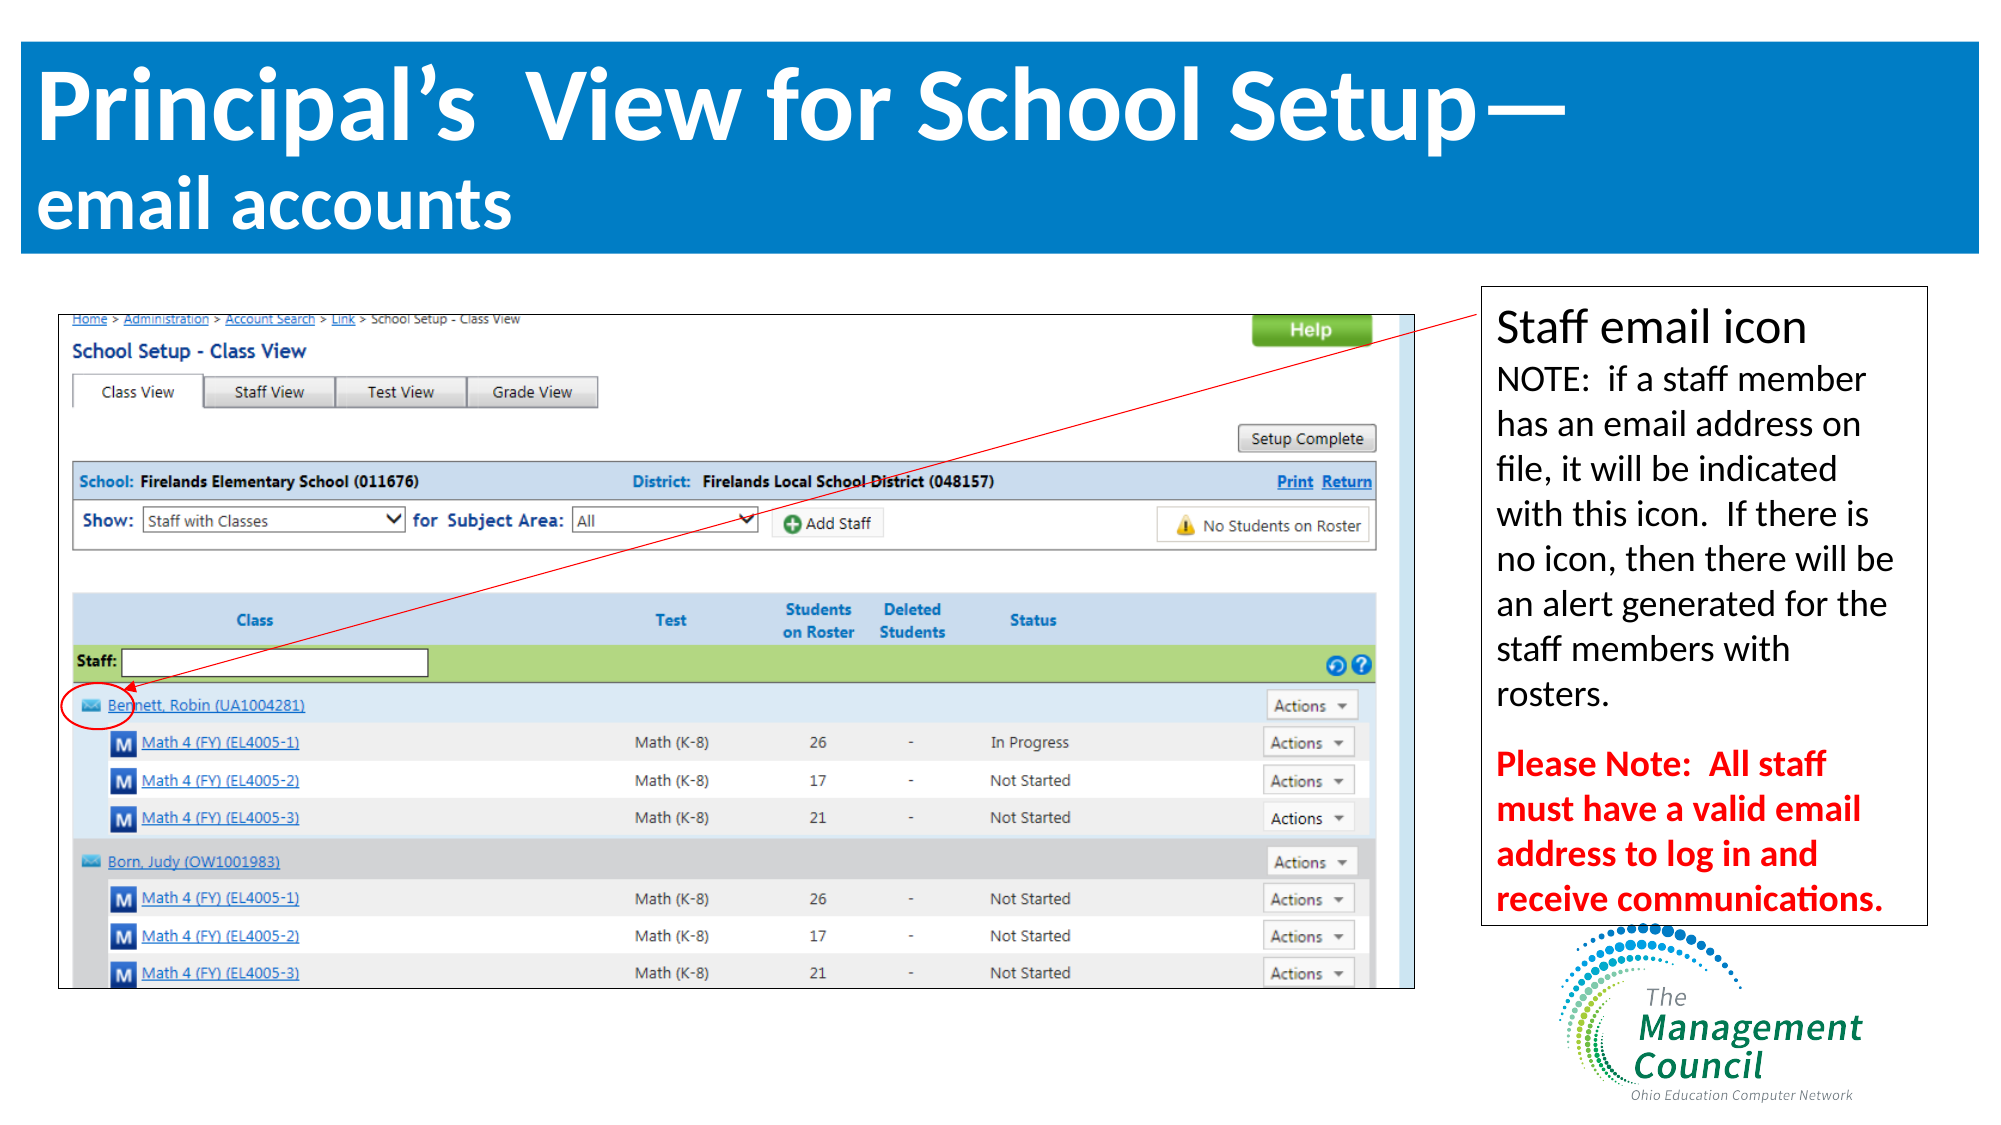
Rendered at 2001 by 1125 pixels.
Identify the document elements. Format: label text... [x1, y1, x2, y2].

title Principal’s View for School Setup— email accounts [21, 41, 1979, 254]
picture [1559, 926, 1863, 1103]
text_box Staff email icon NOTE: if a staff member has an email address on file, it will be indicated with this icon. If there is no icon, then there will be an alert generated for the staff members with rosters. Please Note: All staff must have a valid email address to log in and receive communications. [1481, 286, 1928, 926]
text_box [123, 314, 1477, 690]
picture [58, 314, 1415, 989]
